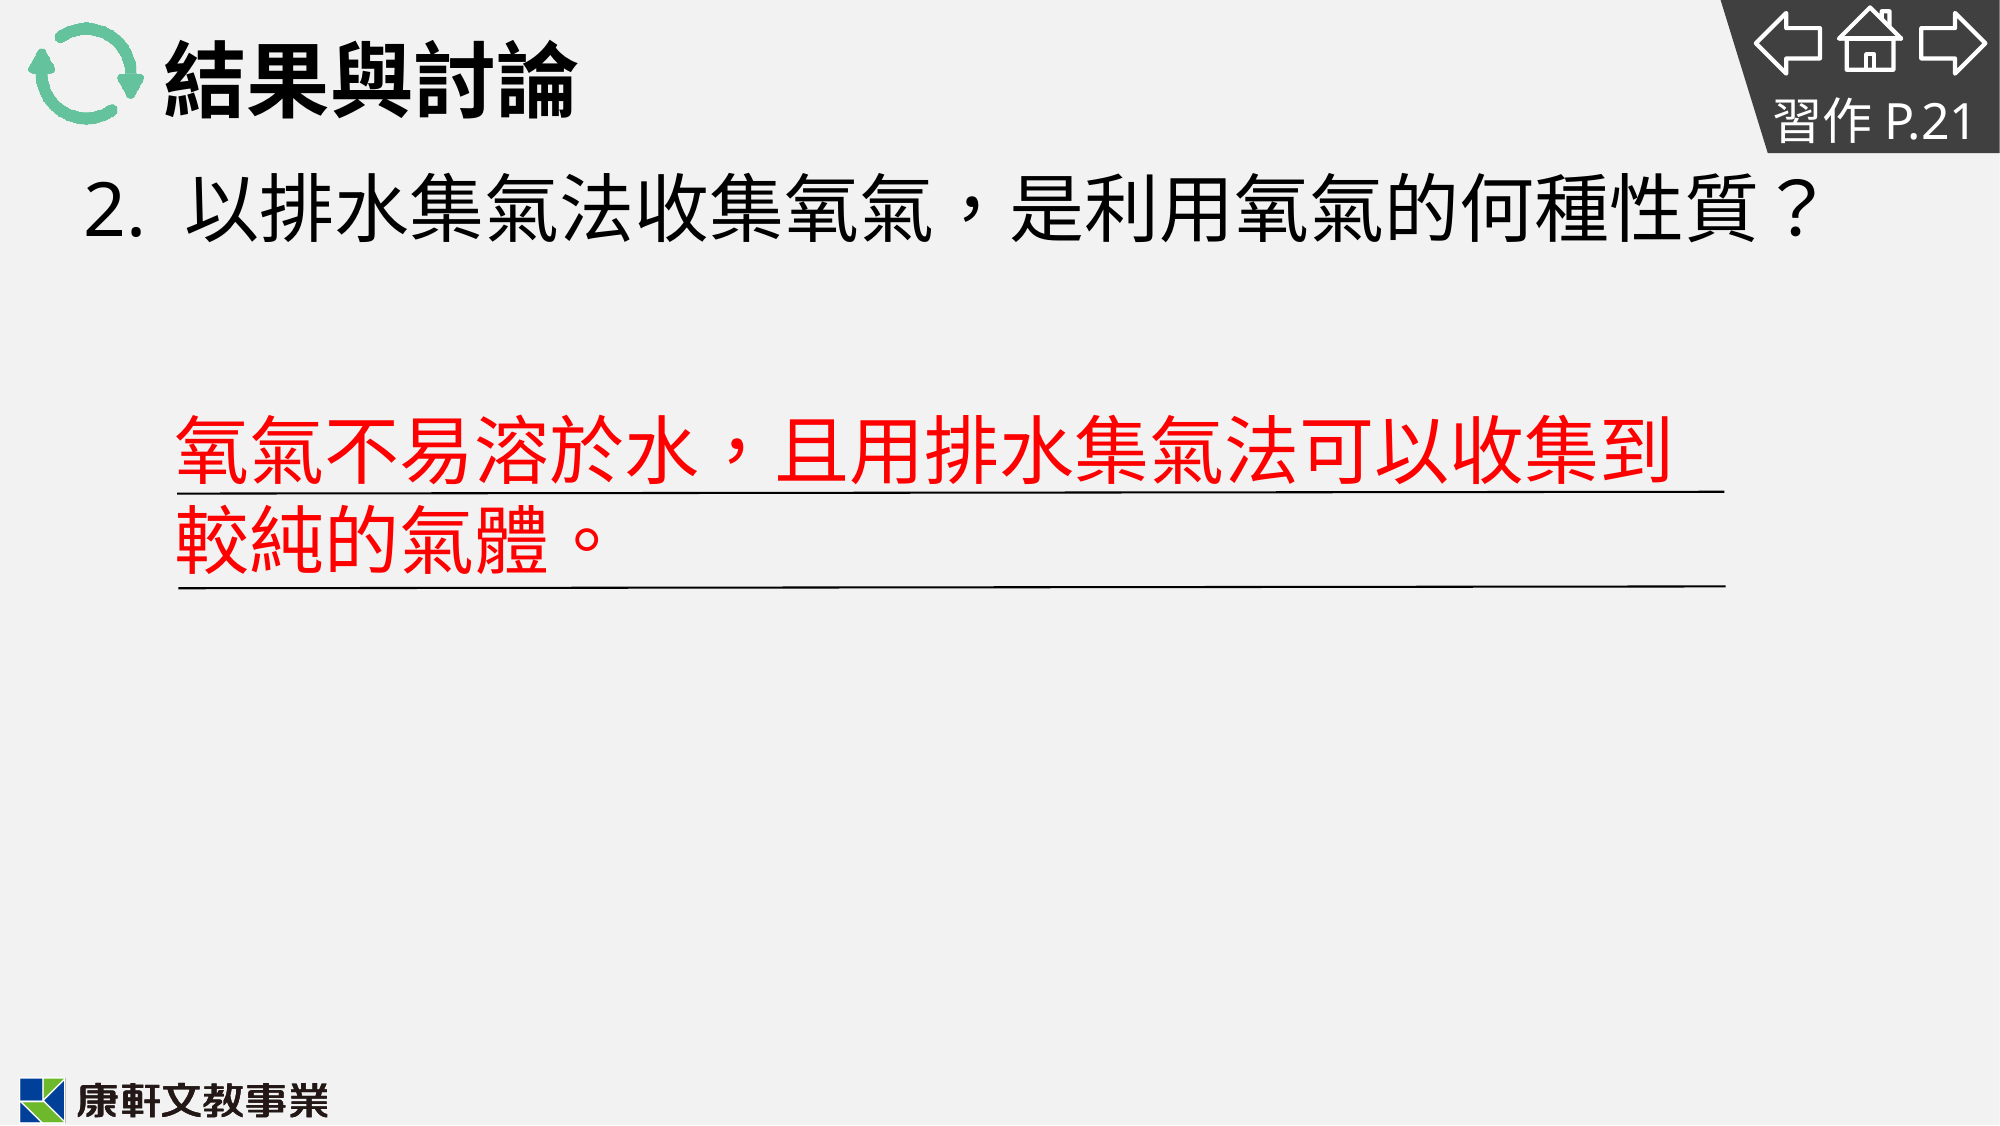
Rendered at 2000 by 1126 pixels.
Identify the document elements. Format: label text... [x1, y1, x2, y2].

list 氧氣不易溶於水，且用排水集氣法可以收集到較純的氣體。 [174, 403, 1734, 629]
picture [28, 22, 144, 125]
list 習作P.21 [1757, 81, 2000, 153]
picture [0, 1070, 351, 1126]
list 2. 以排水集氣法收集氧氣，是利用氧氣的何種性質？ [54, 160, 1945, 1071]
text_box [176, 491, 1726, 589]
